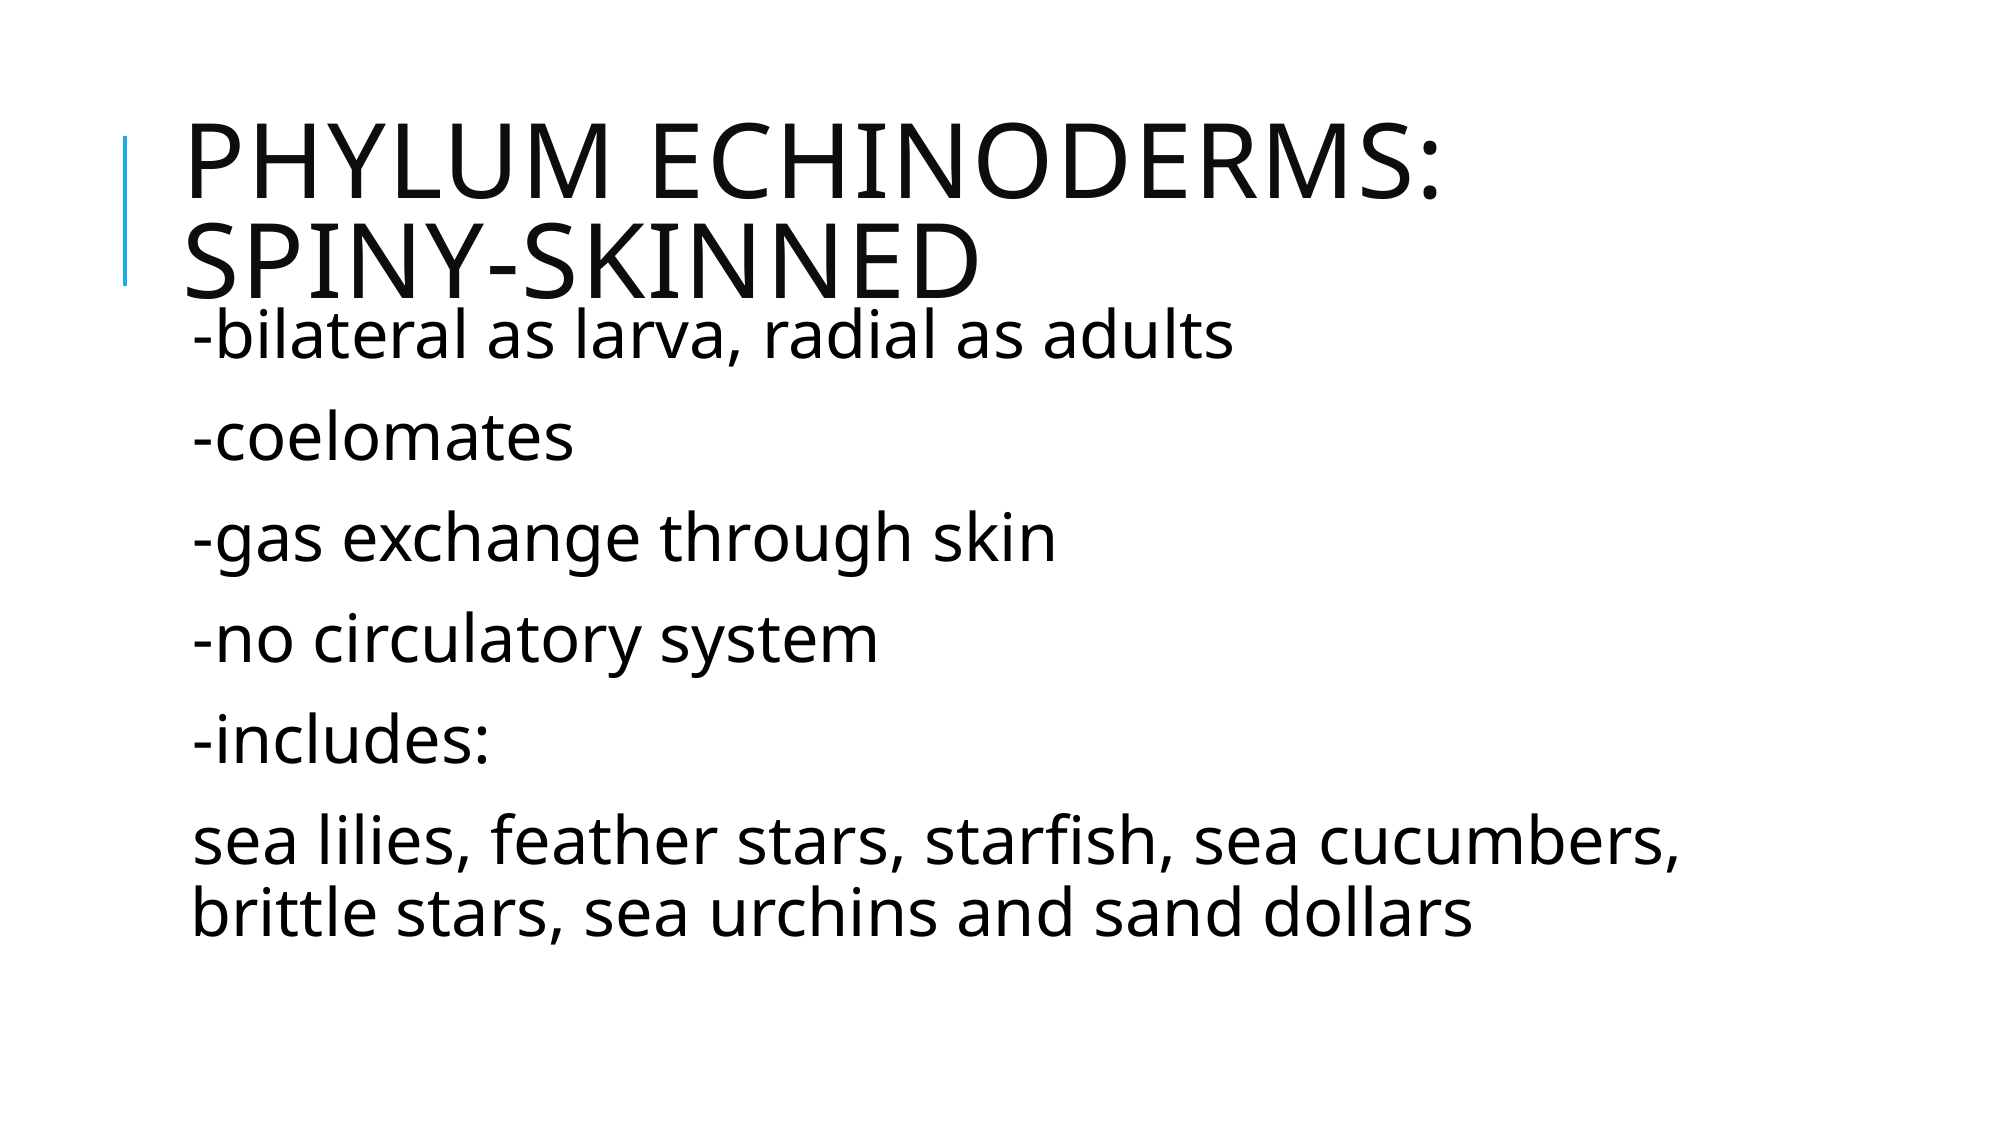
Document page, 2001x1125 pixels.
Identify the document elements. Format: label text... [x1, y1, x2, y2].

title Phylum Echinoderms: spiny-skinned [168, 96, 1763, 294]
list -bilateral as larva, radial as adults -coelomates -gas exchange through skin -no circulatory system -includes: sea lilies, feather stars, starfish, sea cucumbers, brittle stars, sea urchins and sand dollars [168, 294, 1763, 954]
